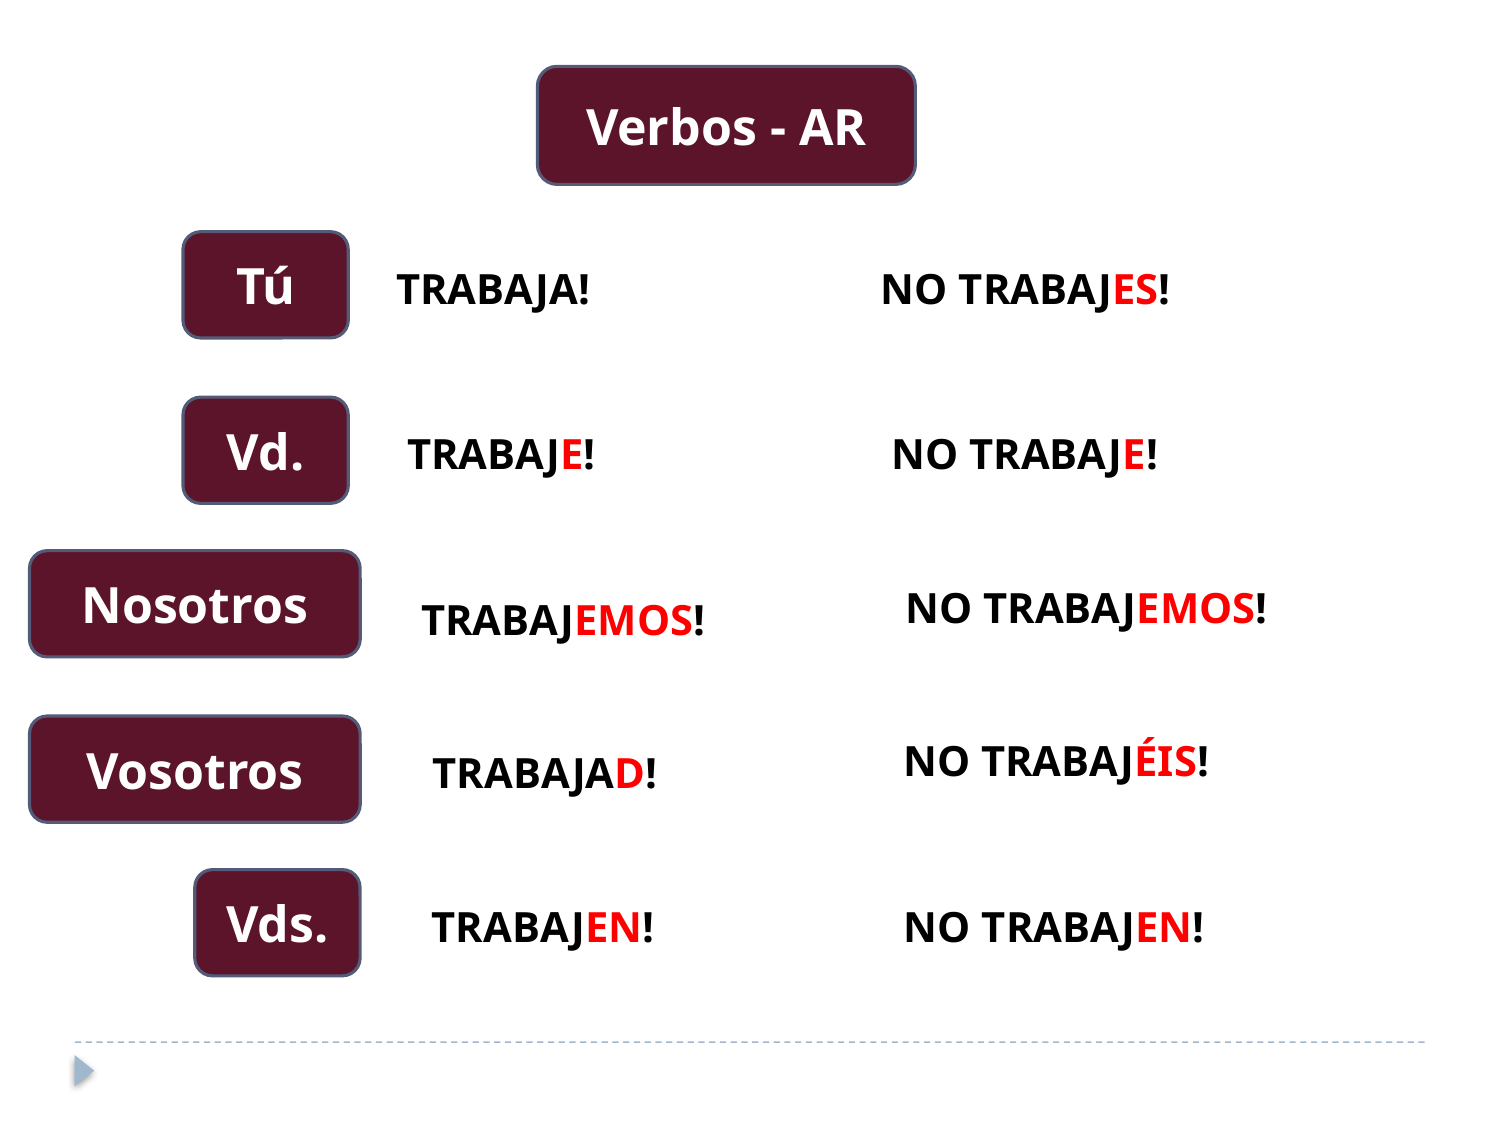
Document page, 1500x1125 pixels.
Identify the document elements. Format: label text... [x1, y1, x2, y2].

text_box TRABAJA! [381, 255, 605, 321]
text_box TRABAJE! [392, 420, 611, 486]
text_box Verbos - AR [535, 64, 917, 186]
text_box Vosotros [27, 714, 362, 824]
text_box NO TRABAJES! [866, 255, 1186, 321]
text_box TRABAJAD! [417, 739, 673, 805]
text_box NO TRABAJEN! [889, 893, 1220, 958]
text_box NO TRABAJÉIS! [888, 727, 1225, 793]
text_box TRABAJEMOS! [406, 586, 721, 651]
text_box Vds. [193, 868, 362, 978]
text_box NO TRABAJE! [876, 420, 1174, 486]
text_box Tú [181, 230, 350, 340]
text_box Vd. [181, 395, 350, 505]
text_box TRABAJEN! [416, 893, 670, 958]
text_box Nosotros [27, 549, 362, 659]
text_box NO TRABAJEMOS! [890, 574, 1283, 640]
